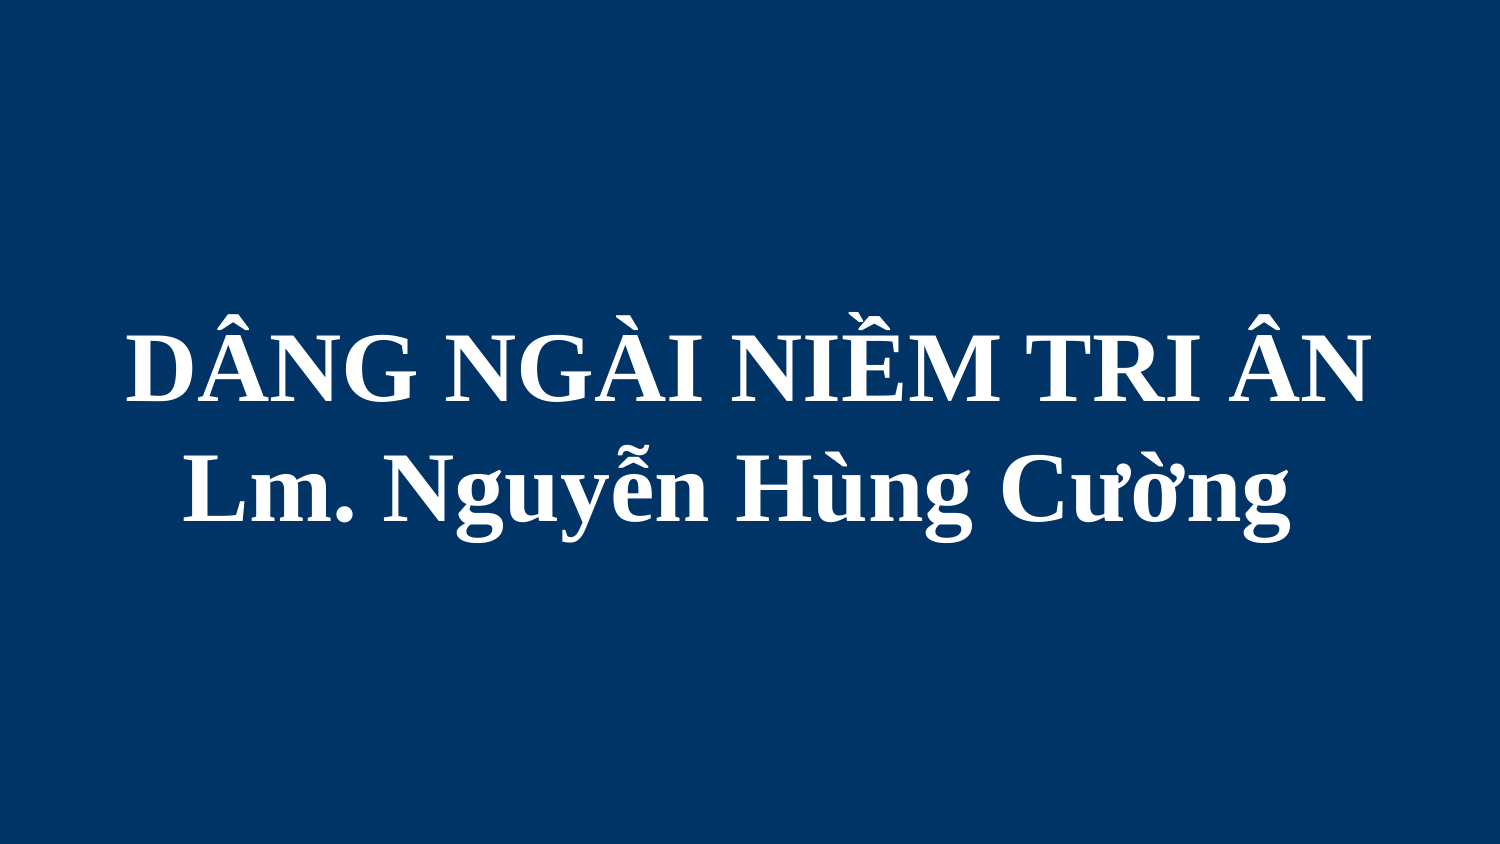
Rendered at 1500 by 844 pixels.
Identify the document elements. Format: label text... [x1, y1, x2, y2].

title DÂNG NGÀI NIỀM TRI ÂN Lm. Nguyễn Hùng Cường [0, 0, 1500, 844]
